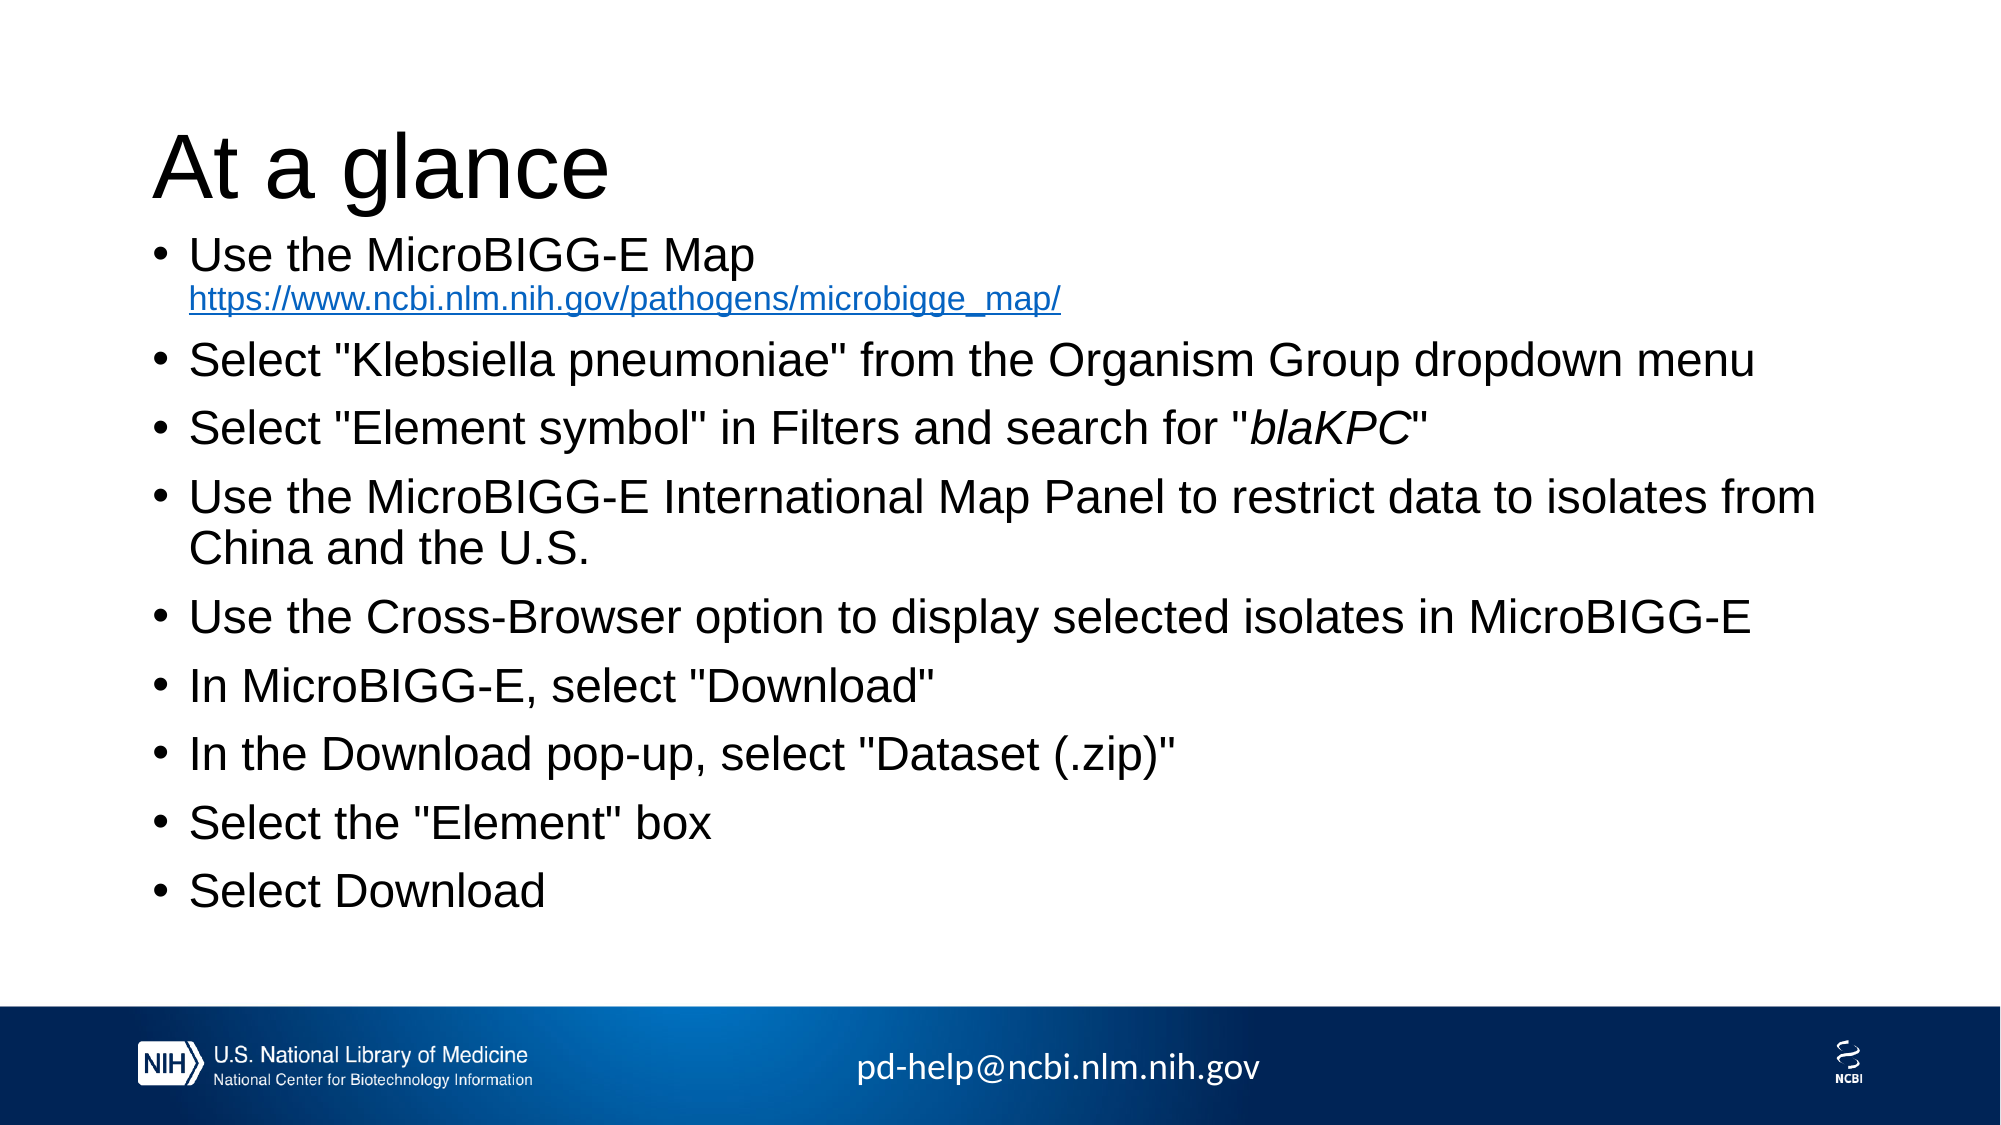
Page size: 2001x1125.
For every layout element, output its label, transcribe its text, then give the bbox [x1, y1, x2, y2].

picture [0, 0, 2001, 1125]
title At a glance [137, 59, 1863, 222]
list Use the MicroBIGG-E Map https://www.ncbi.nlm.nih.gov/pathogens/microbigge_map/ Select "Klebsiella pneumoniae" from the Organism Group dropdown menu Select "Element symbol" in Filters and search for "blaKPC" Use the MicroBIGG-E International Map Panel to restrict data to isolates from China and the U.S. Use the Cross-Browser option to display selected isolates in MicroBIGG-E In MicroBIGG-E, select "Download" In the Download pop-up, select "Dataset (.zip)" Select the "Element" box Select Download [137, 222, 1863, 933]
